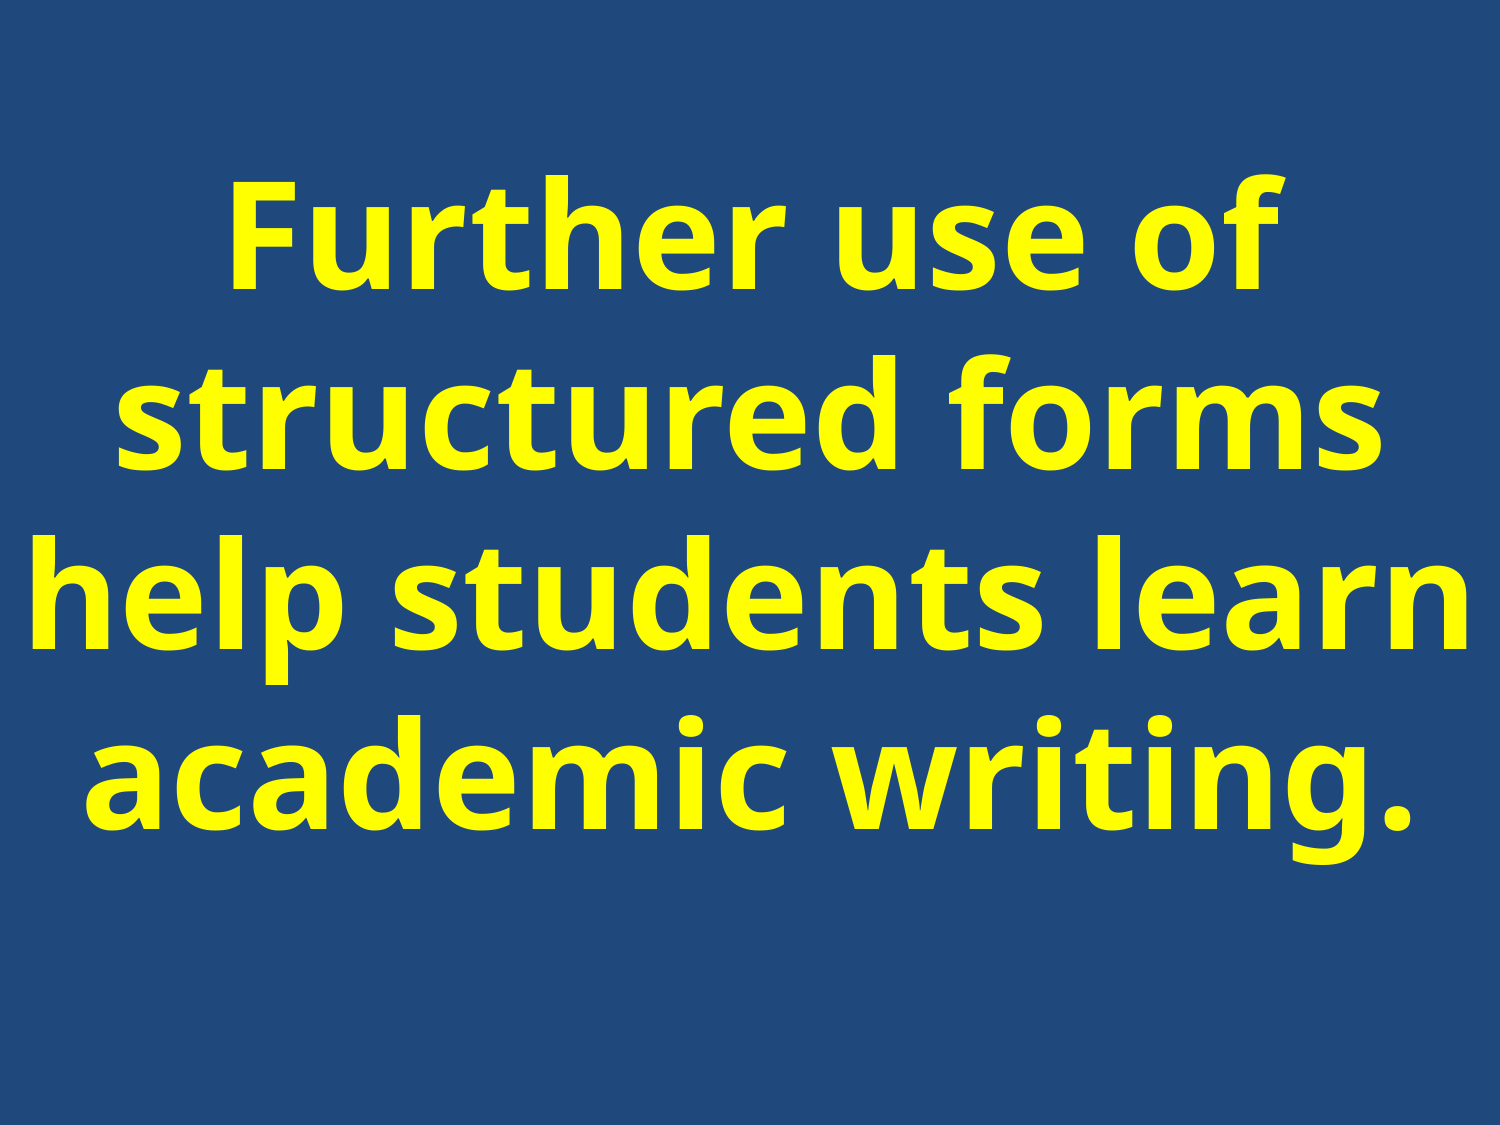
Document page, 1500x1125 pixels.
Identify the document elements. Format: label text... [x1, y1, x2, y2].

text_box Further use of structured forms help students learn academic writing. [0, 131, 1500, 900]
